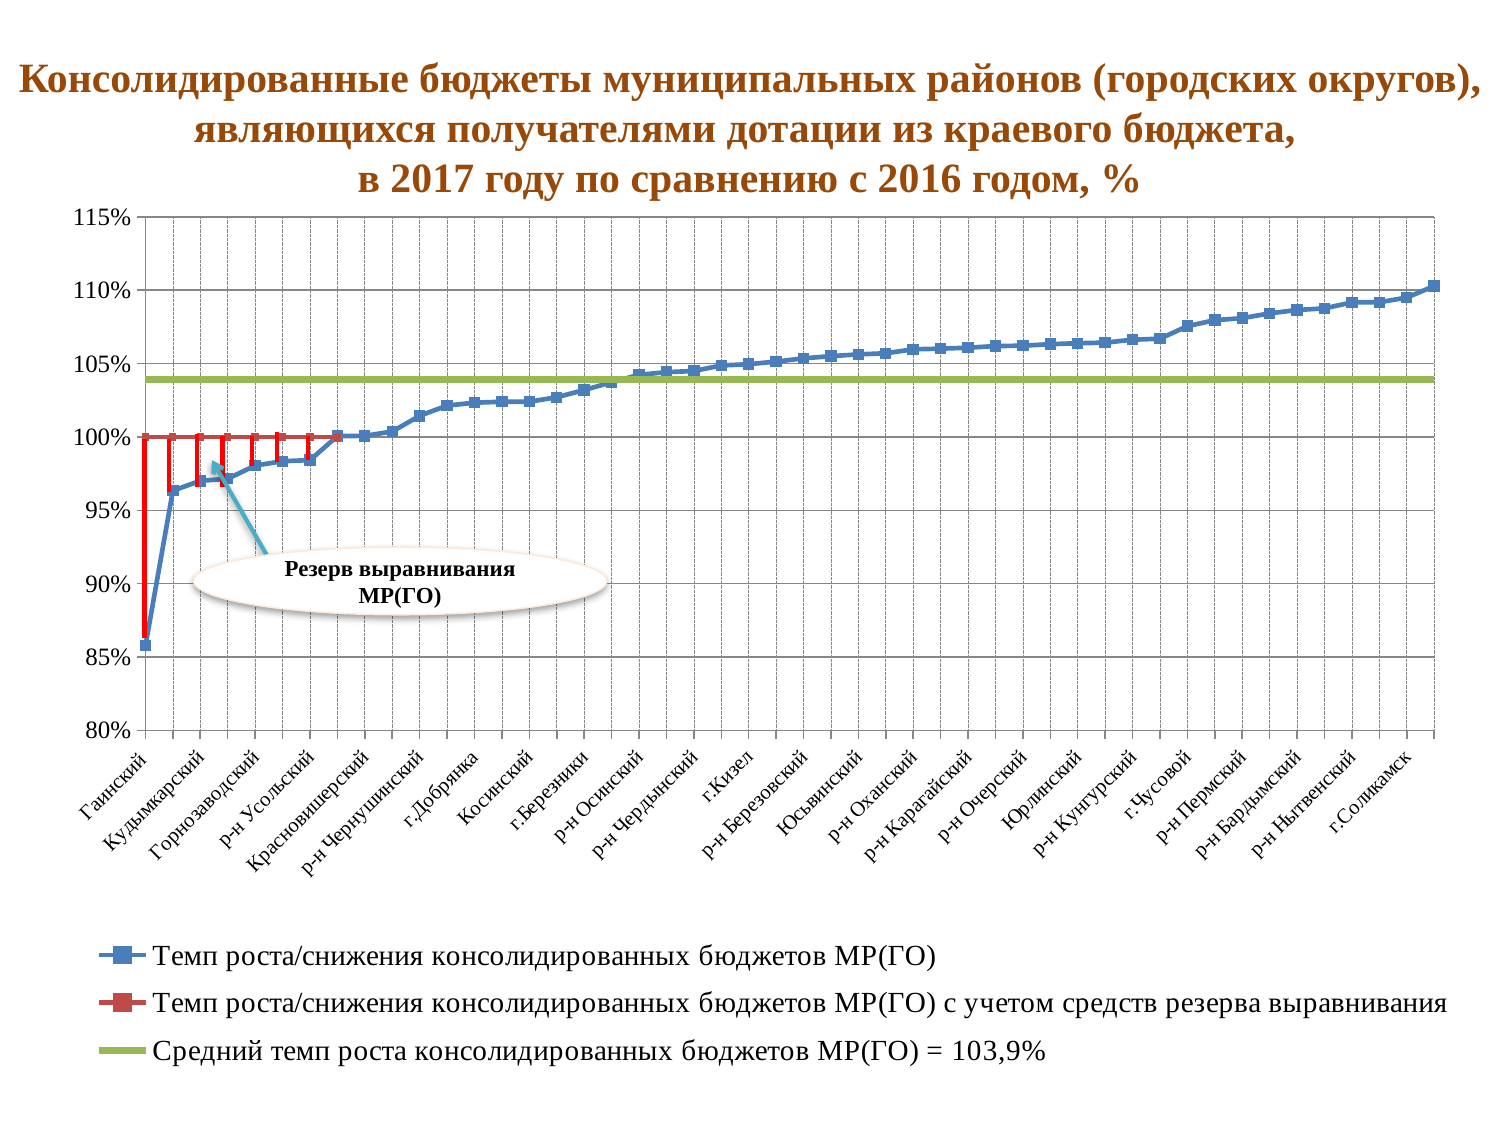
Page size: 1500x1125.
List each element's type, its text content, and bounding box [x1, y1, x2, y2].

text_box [143, 431, 309, 639]
chart [41, 186, 1458, 1083]
text_box Консолидированные бюджеты муниципальных районов (городских округов), являющихся получателями дотации из краевого бюджета, в 2017 году по сравнению с 2016 годом, % [0, 54, 1500, 197]
